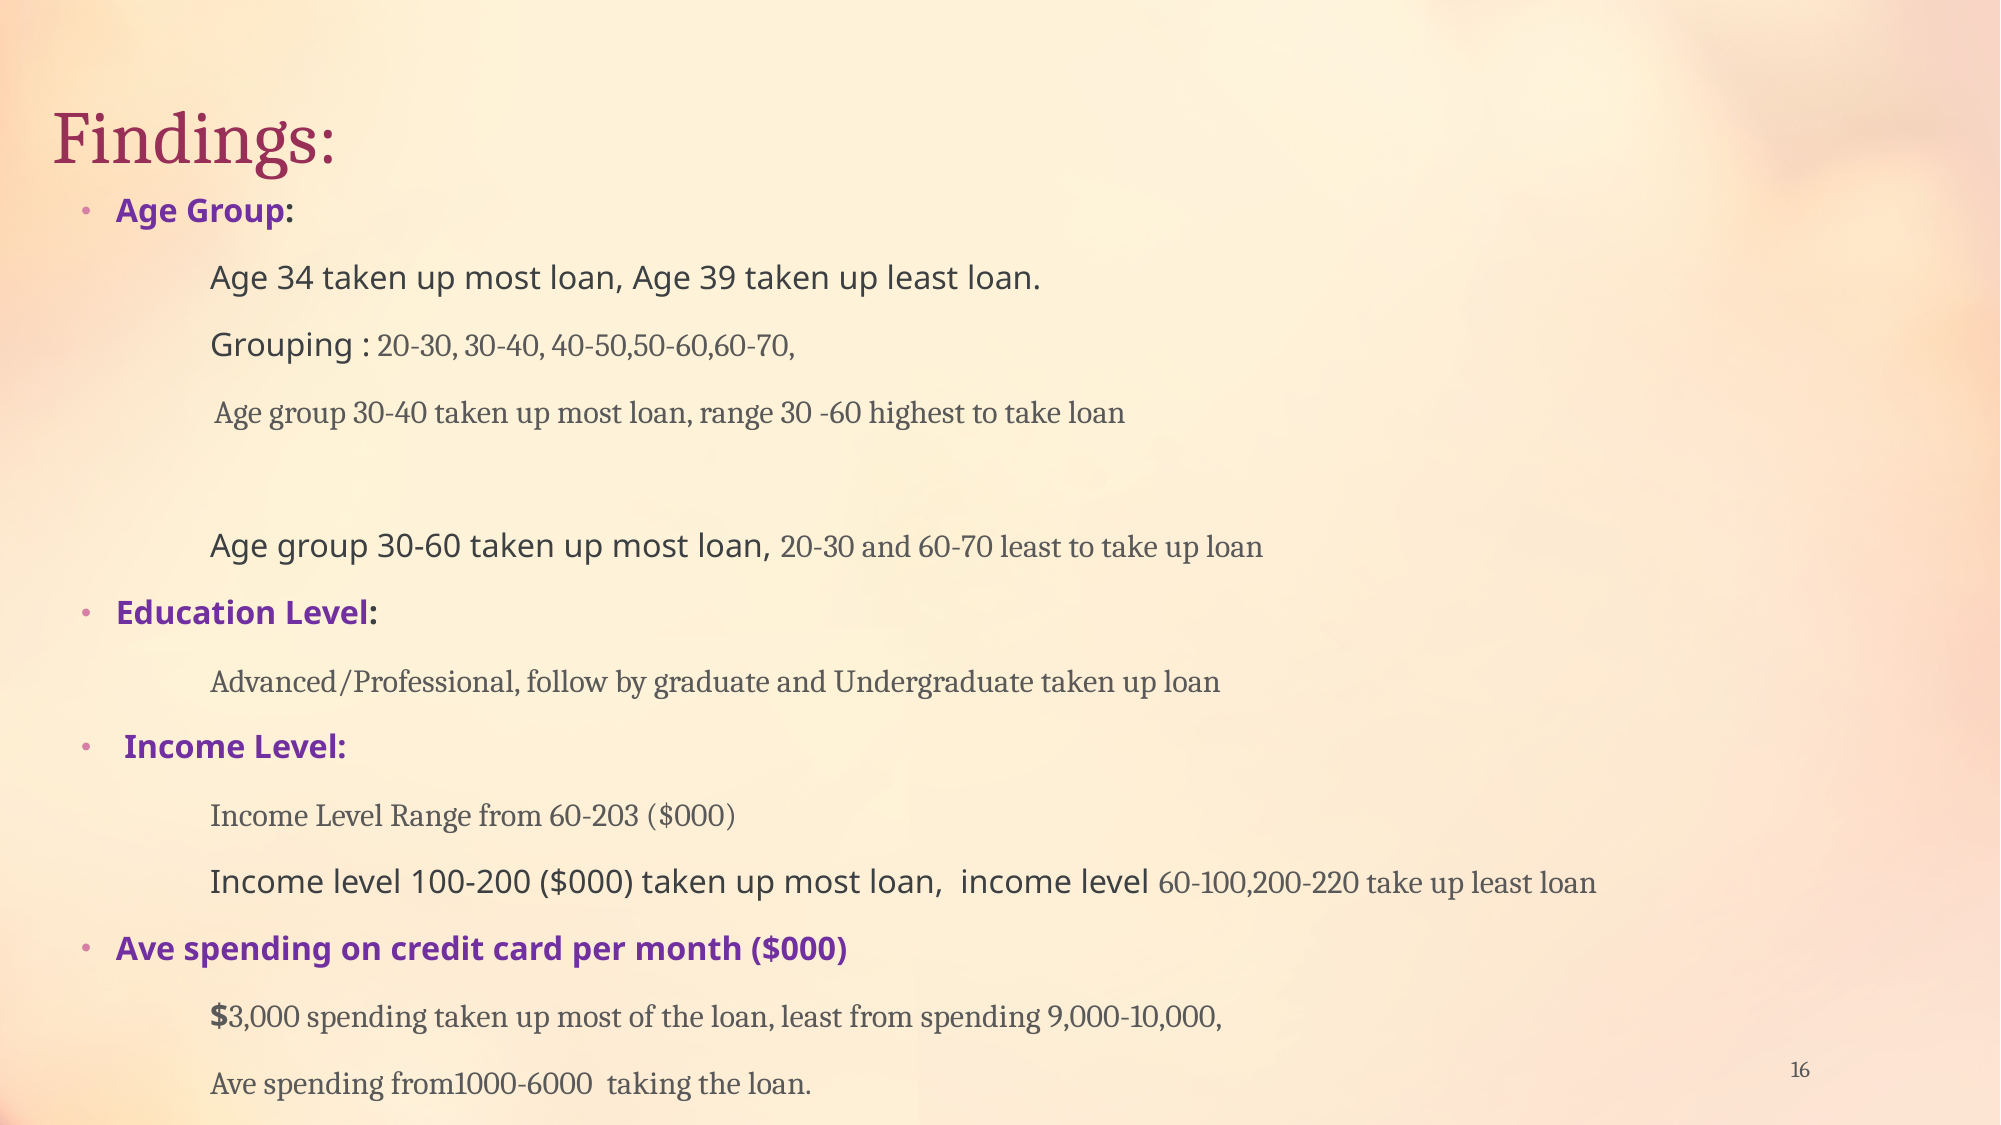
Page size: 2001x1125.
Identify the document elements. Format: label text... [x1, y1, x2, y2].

list Age Group: Age 34 taken up most loan, Age 39 taken up least loan. Grouping : 20-30, 30-40, 40-50,50-60,60-70, Age group 30-40 taken up most loan, range 30 -60 highest to take loan Age group 30-60 taken up most loan, 20-30 and 60-70 least to take up loan Education Level: Advanced/Professional, follow by graduate and Undergraduate taken up loan Income Level: Income Level Range from 60-203 ($000) Income level 100-200 ($000) taken up most loan, income level 60-100,200-220 take up least loan Ave spending on credit card per month ($000) $3,000 spending taken up most of the loan, least from spending 9,000-10,000, Ave spending from1000-6000 taking the loan. [66, 187, 1963, 1111]
slide_number 16 [1644, 1050, 1825, 1088]
picture [0, 0, 2001, 1125]
title Findings: [37, 0, 1802, 188]
